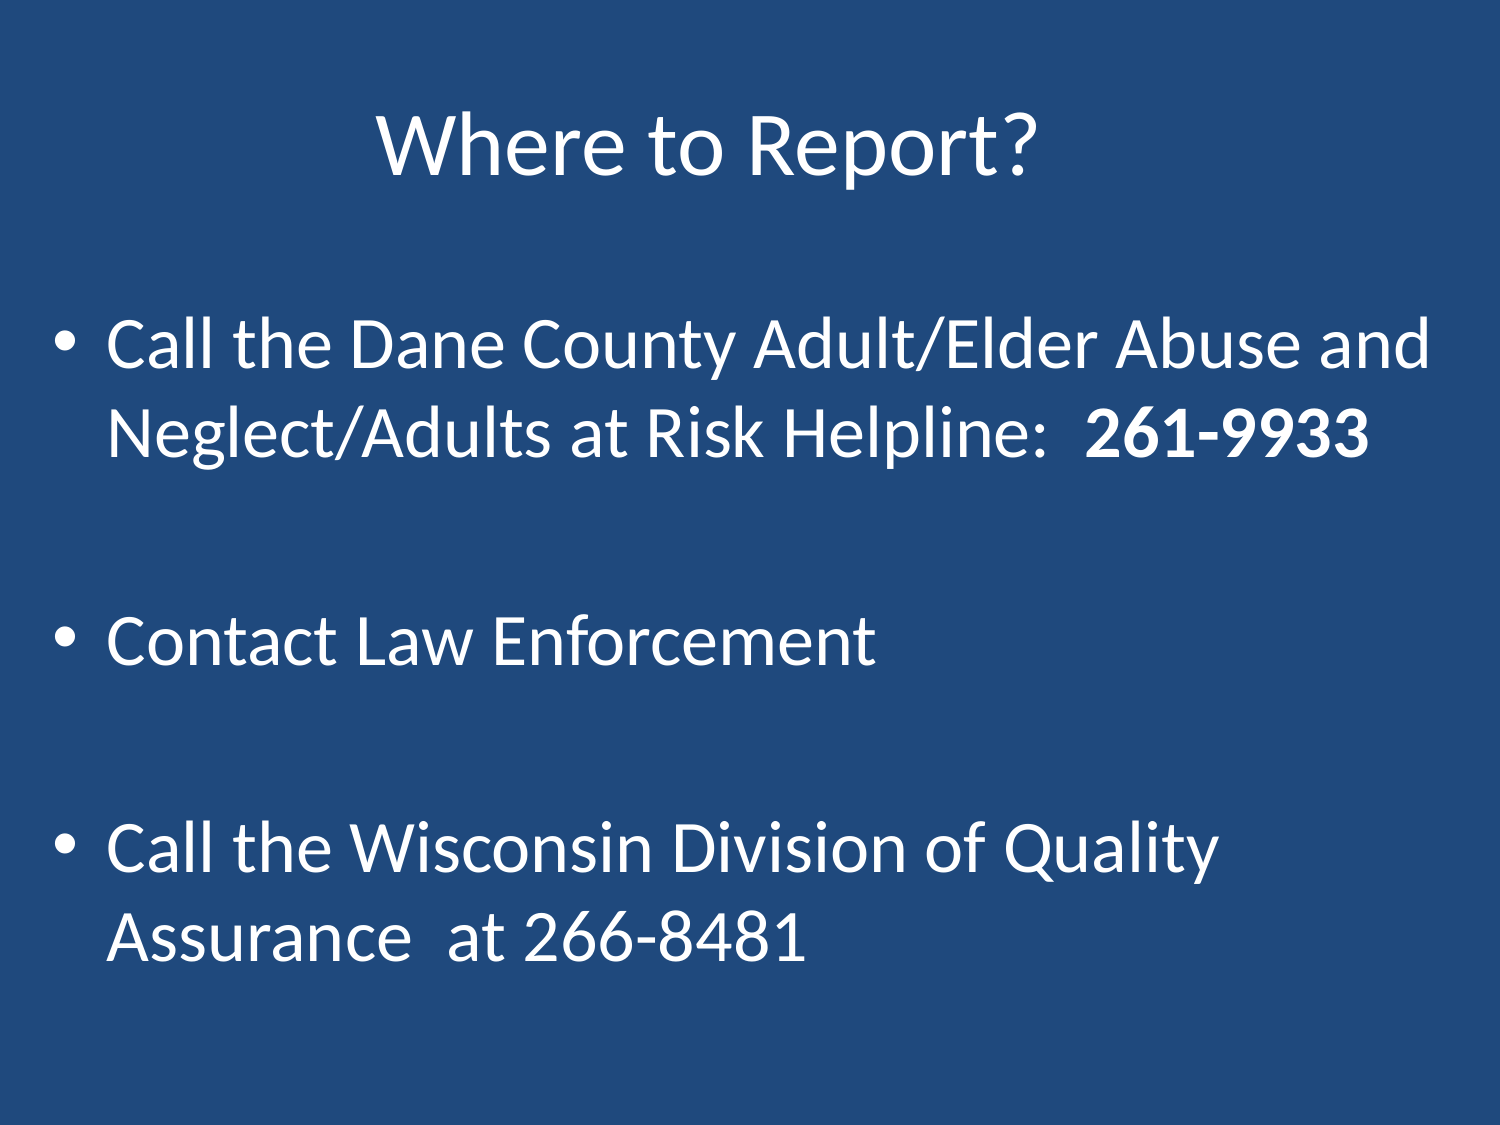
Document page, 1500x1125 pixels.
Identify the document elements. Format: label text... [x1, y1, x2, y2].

list Call the Dane County Adult/Elder Abuse and Neglect/Adults at Risk Helpline: 261-9933 Contact Law Enforcement Call the Wisconsin Division of Quality Assurance at 266-8481 [37, 287, 1463, 1075]
title Where to Report? [75, 45, 1425, 233]
